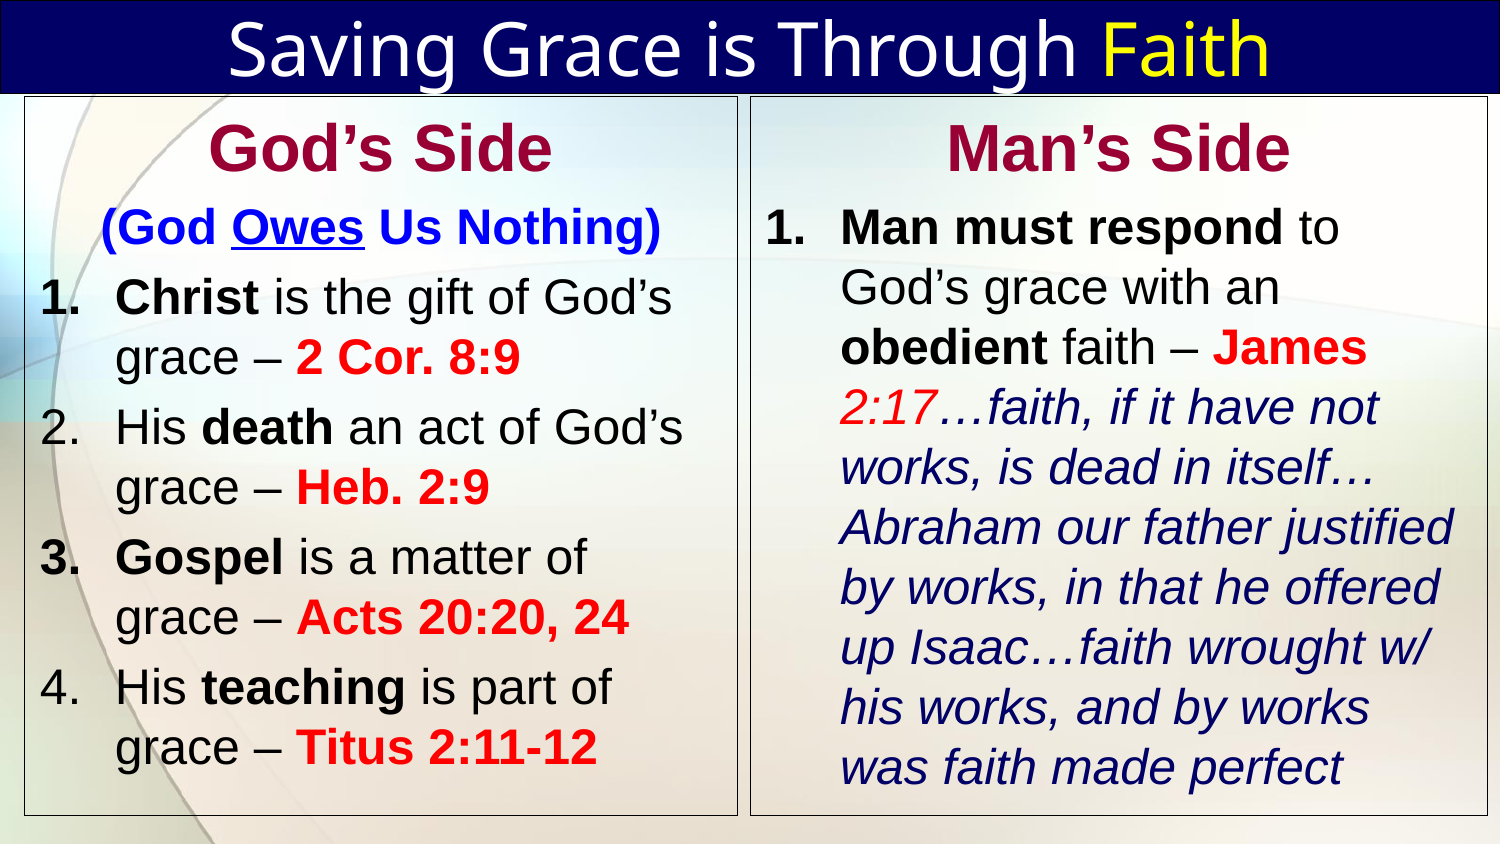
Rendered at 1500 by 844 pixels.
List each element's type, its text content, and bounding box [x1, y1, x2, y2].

picture [0, 94, 1500, 844]
list God’s Side (God Owes Us Nothing) Christ is the gift of God’s grace – 2 Cor. 8:9 His death an act of God’s grace – Heb. 2:9 Gospel is a matter of grace – Acts 20:20, 24 His teaching is part of grace – Titus 2:11-12 [24, 96, 738, 816]
title Saving Grace is Through Faith [0, 0, 1500, 94]
list Man’s Side Man must respond to God’s grace with an obedient faith – James 2:17…faith, if it have not works, is dead in itself… Abraham our father justified by works, in that he offered up Isaac…faith wrought w/ his works, and by works was faith made perfect [750, 96, 1488, 816]
